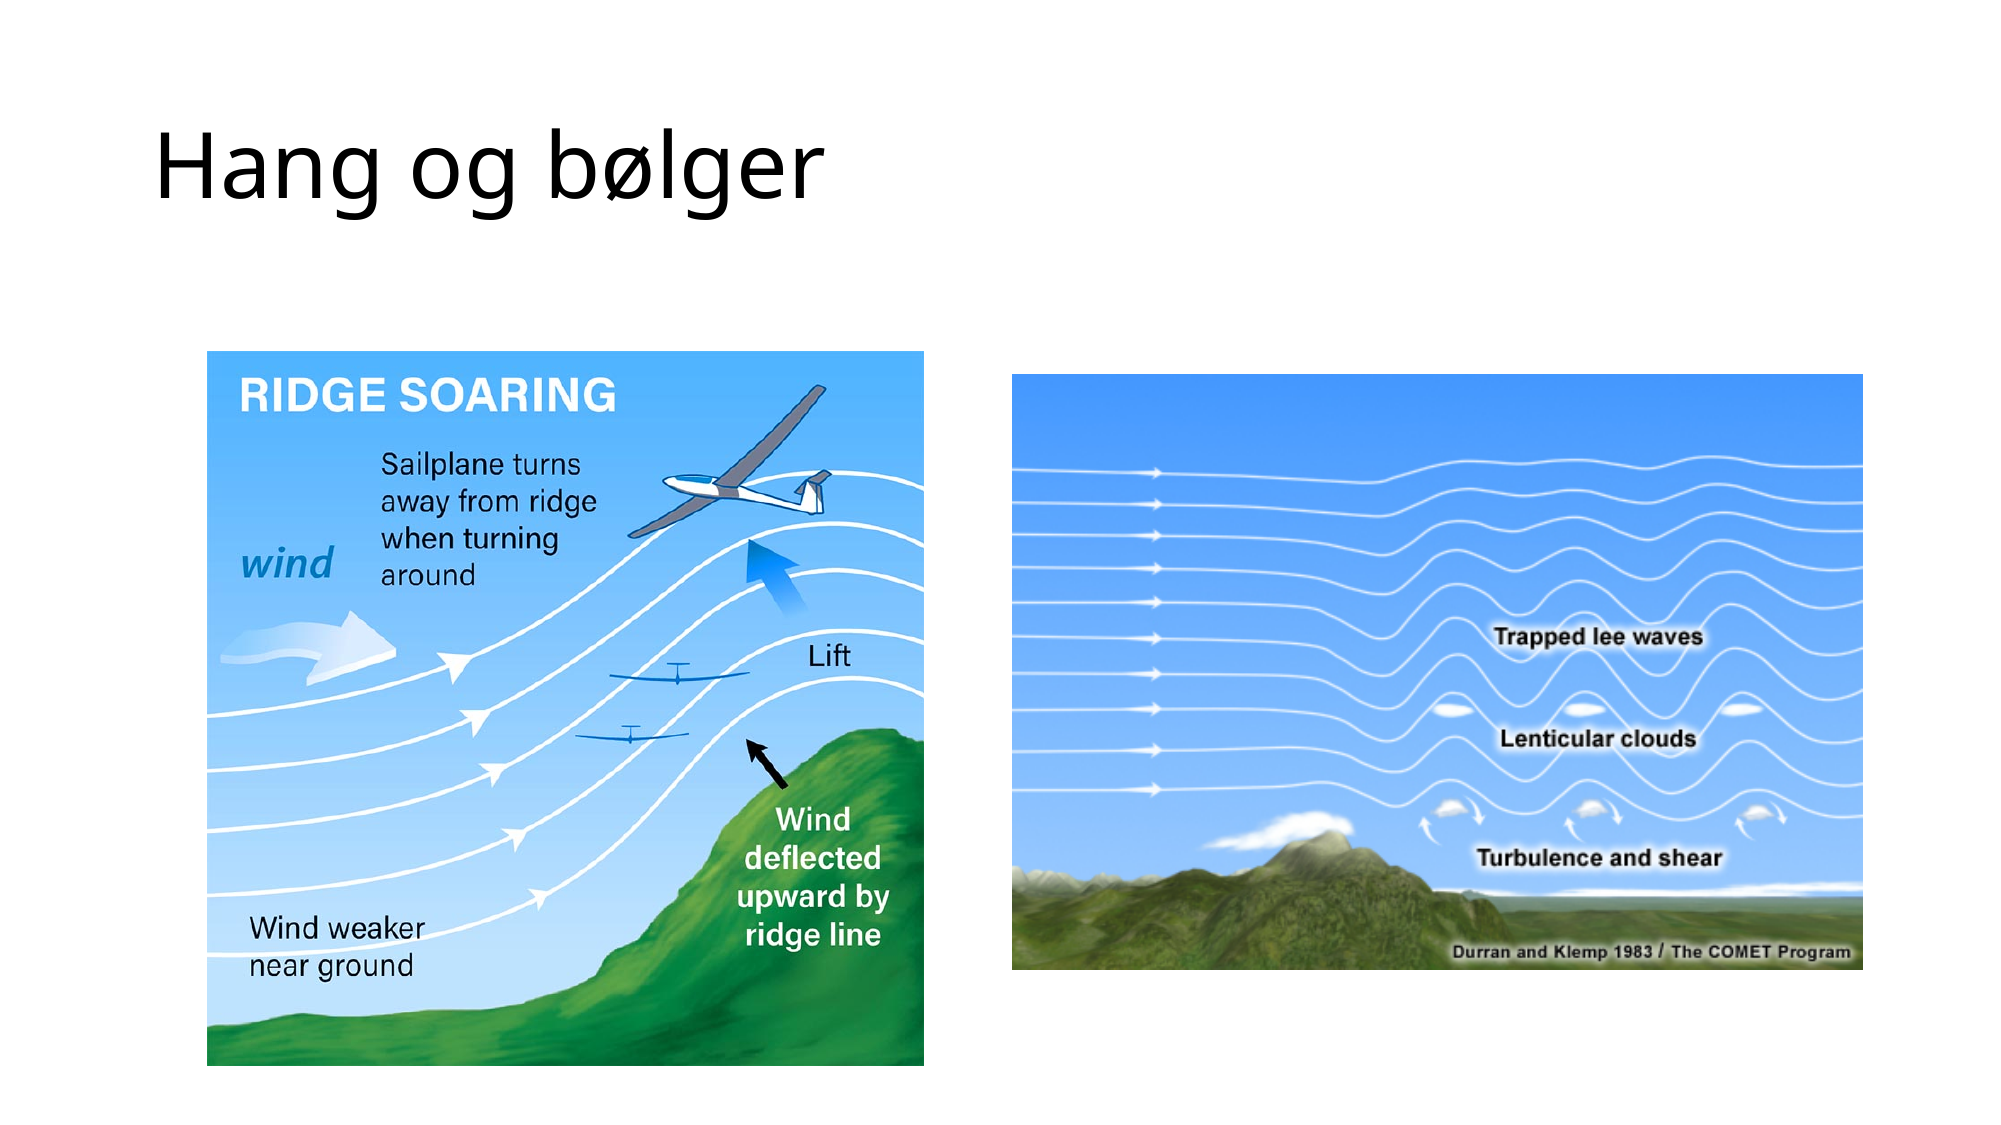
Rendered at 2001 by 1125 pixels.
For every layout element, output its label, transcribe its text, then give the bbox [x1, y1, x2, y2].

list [1012, 374, 1863, 970]
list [207, 351, 924, 1066]
title Hang og bølger [137, 59, 1863, 278]
